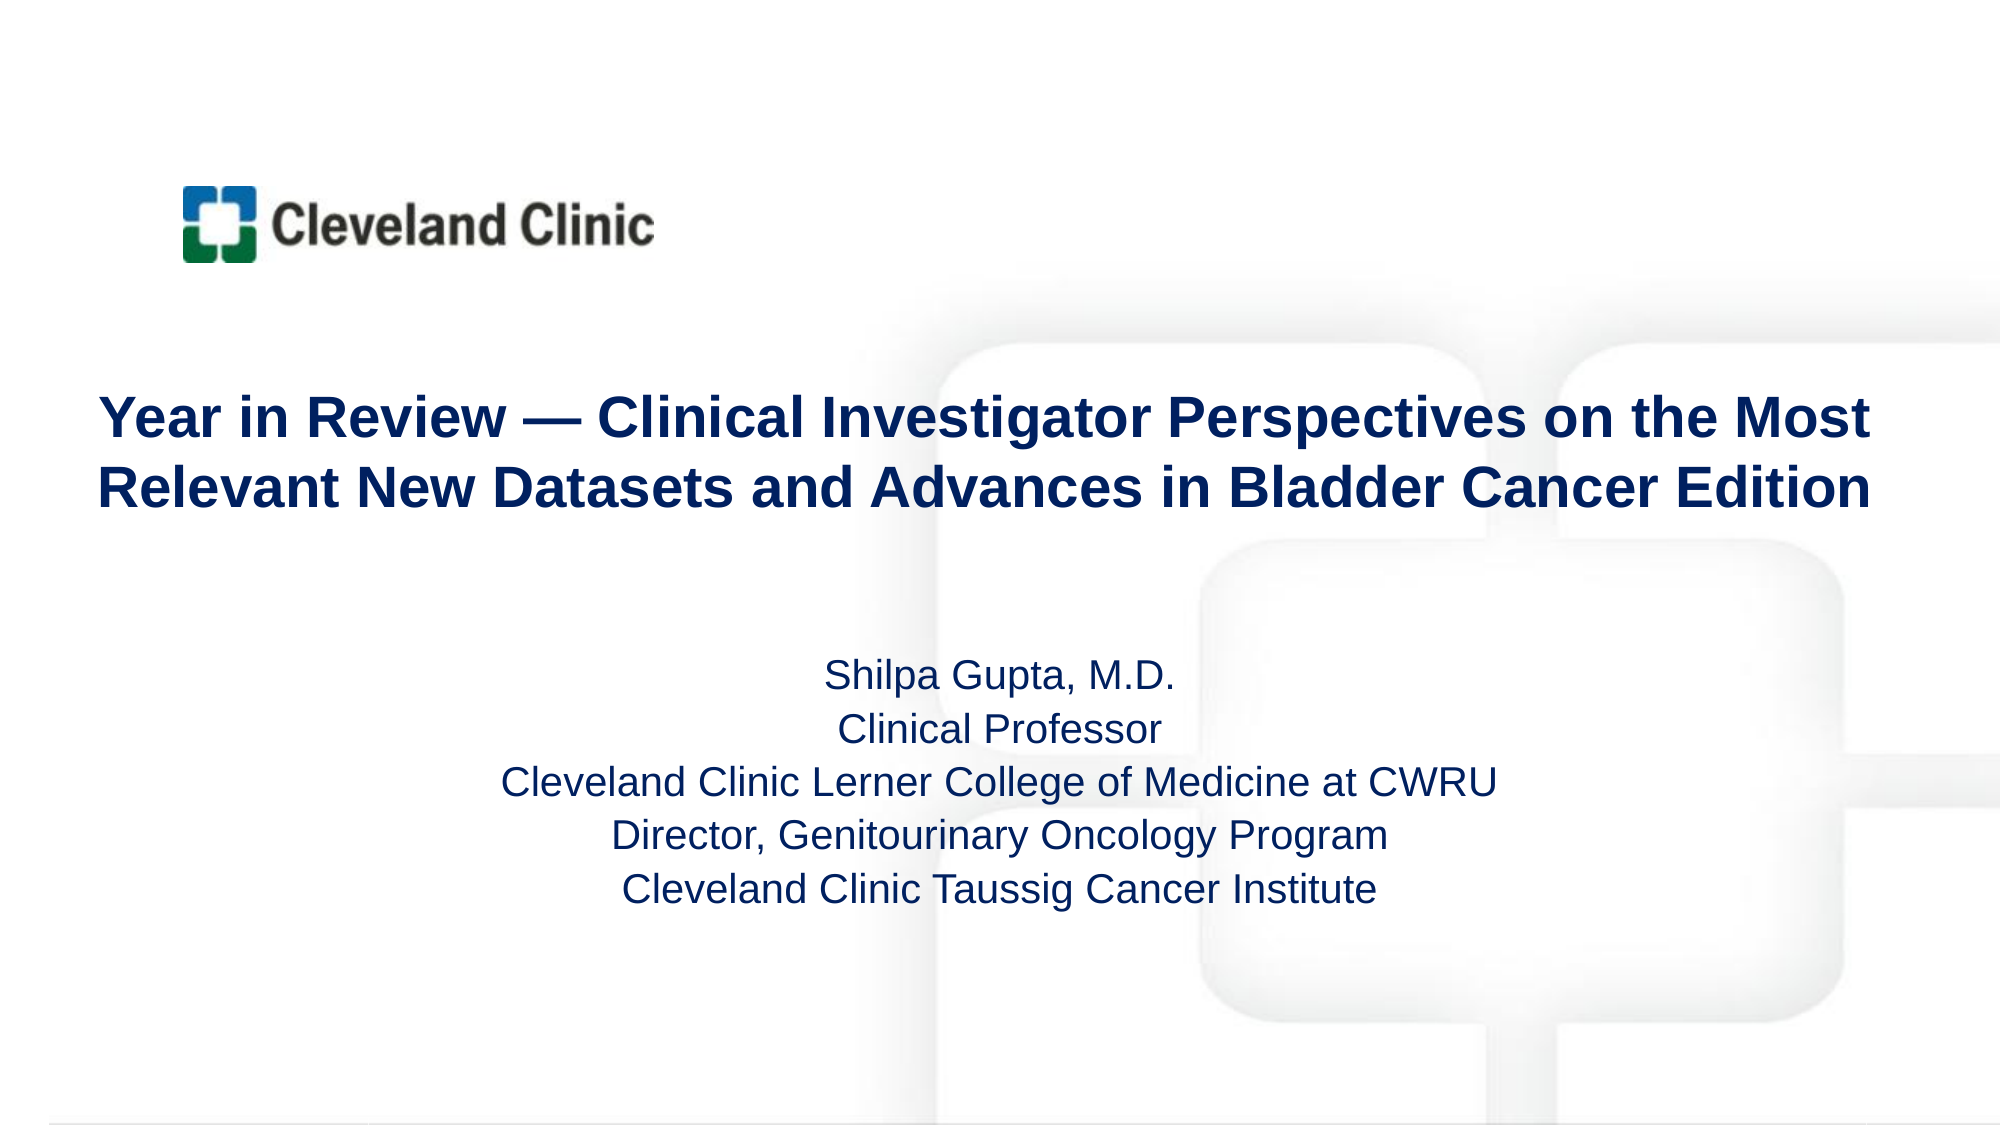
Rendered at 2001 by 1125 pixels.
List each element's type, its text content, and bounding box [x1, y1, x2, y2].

picture [49, 0, 2000, 1125]
list Shilpa Gupta, M.D. Clinical Professor Cleveland Clinic Lerner College of Medicine at CWRU Director, Genitourinary Oncology Program Cleveland Clinic Taussig Cancer Institute [266, 577, 1734, 1040]
text_box Year in Review — Clinical Investigator Perspectives on the Most Relevant New Datasets and Advances in Bladder Cancer Edition [31, 372, 1940, 528]
title [44, 295, 1953, 500]
